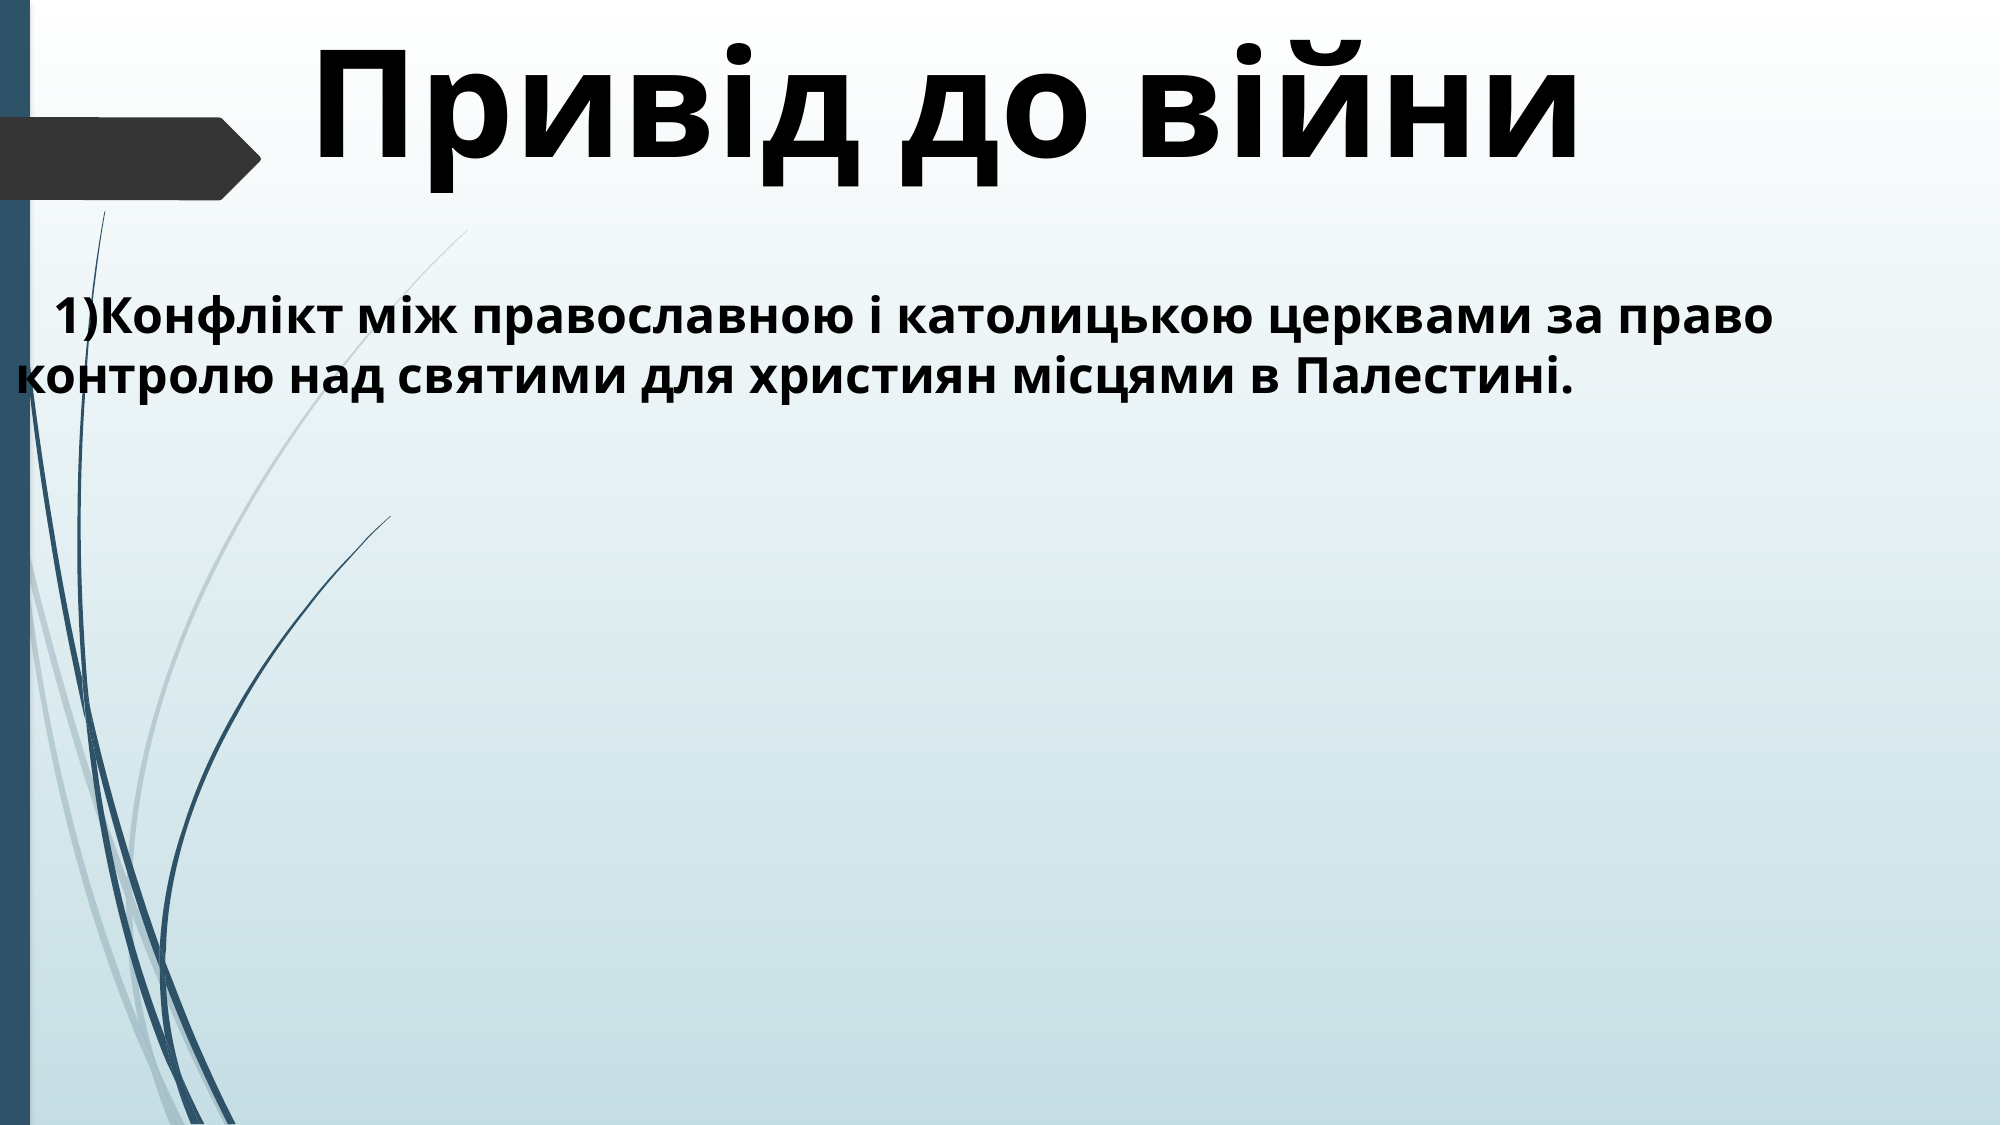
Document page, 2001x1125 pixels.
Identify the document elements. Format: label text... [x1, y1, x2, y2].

title Привід до війни [0, 0, 2000, 210]
list 1)Конфлікт між православною і католицькою церквами за право контролю над святими для християн місцями в Палестині. [0, 210, 2000, 1125]
